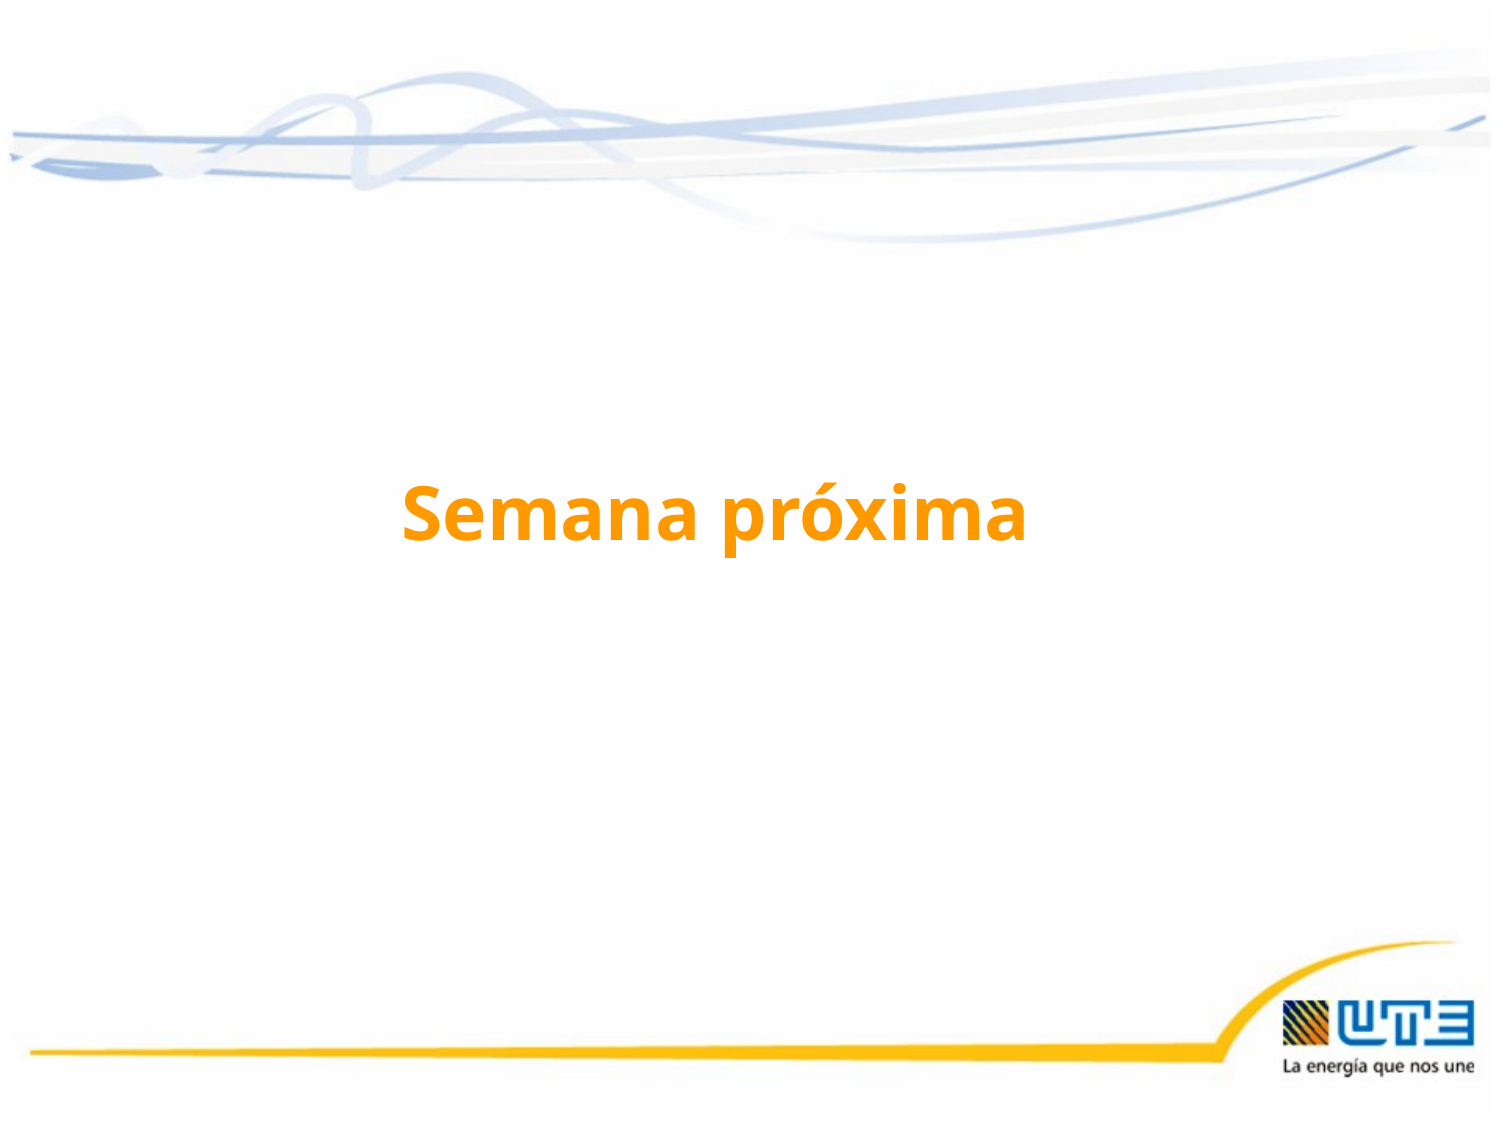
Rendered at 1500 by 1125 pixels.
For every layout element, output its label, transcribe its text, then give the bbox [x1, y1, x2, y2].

text_box 13 [1074, 1024, 1425, 1103]
title Semana próxima [40, 432, 1392, 590]
picture [7, 6, 1493, 1118]
text_box 15/05/2015 [75, 1024, 425, 1103]
